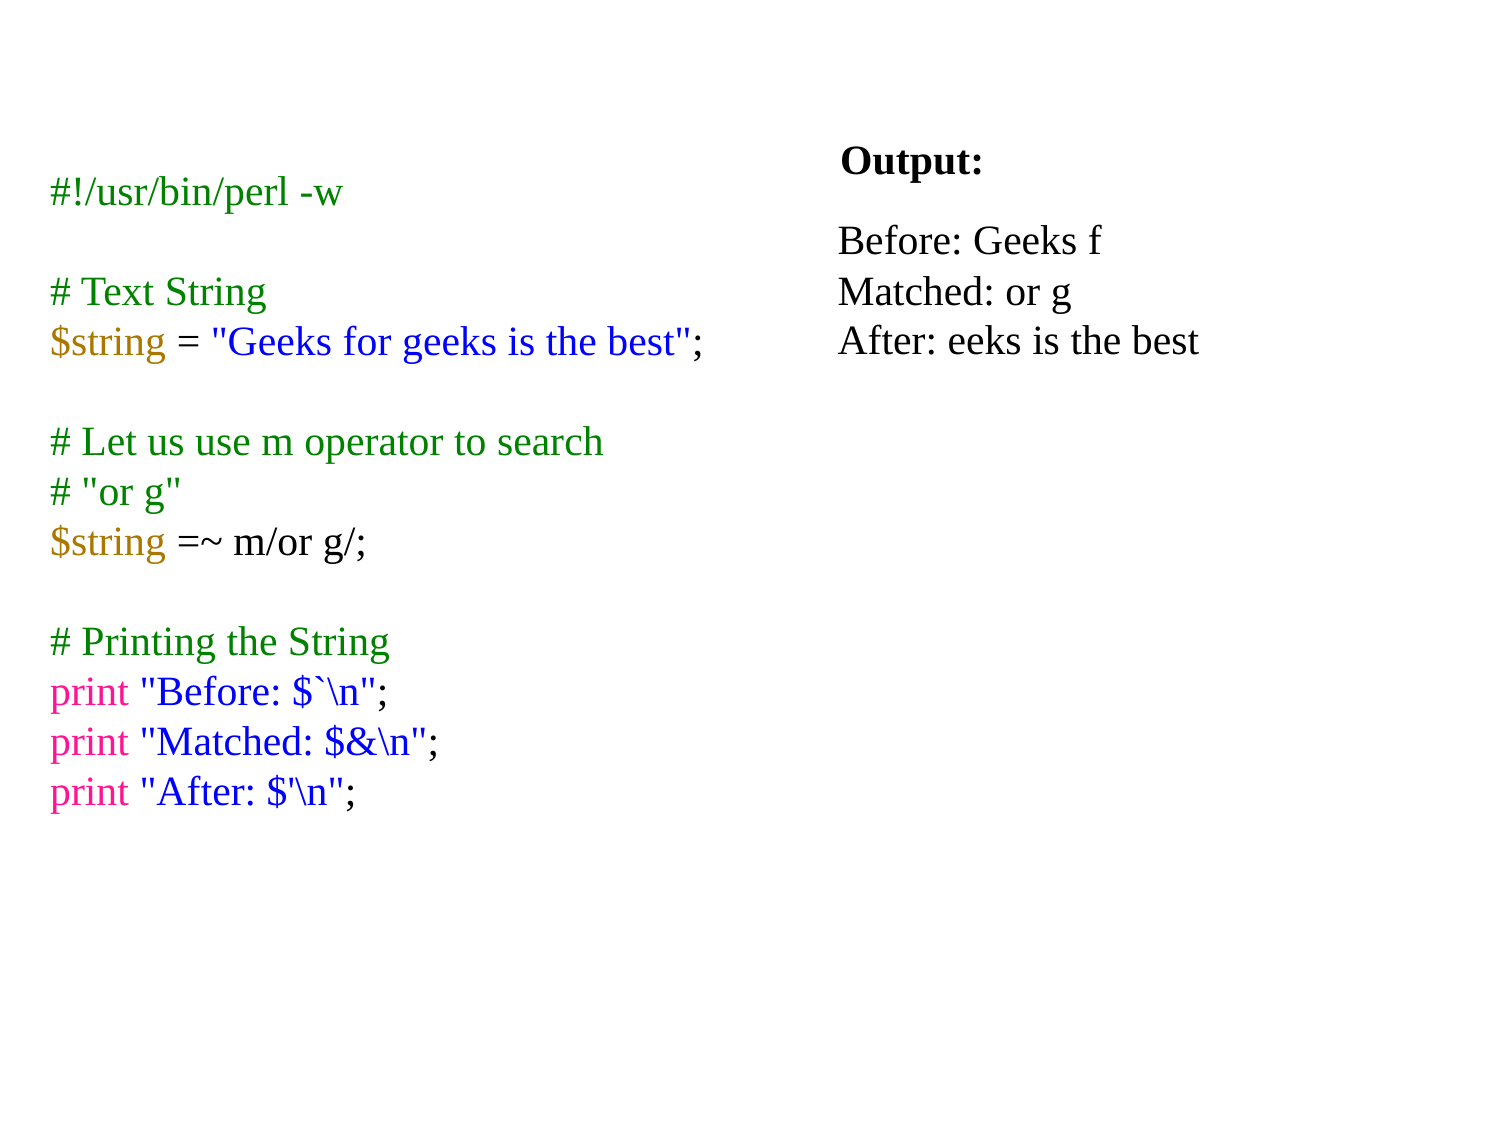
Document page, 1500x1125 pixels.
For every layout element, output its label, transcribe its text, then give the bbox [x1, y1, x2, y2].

text_box #!/usr/bin/perl -w # Text String $string = "Geeks for geeks is the best"; # Let us use m operator to search # "or g" $string =~ m/or g/; # Printing the String print "Before: $`\n"; print "Matched: $&\n"; print "After: $'\n"; [50, 163, 763, 815]
text_box Output: [825, 125, 1000, 190]
text_box Before: Geeks f Matched: or g After: eeks is the best [837, 213, 1388, 378]
